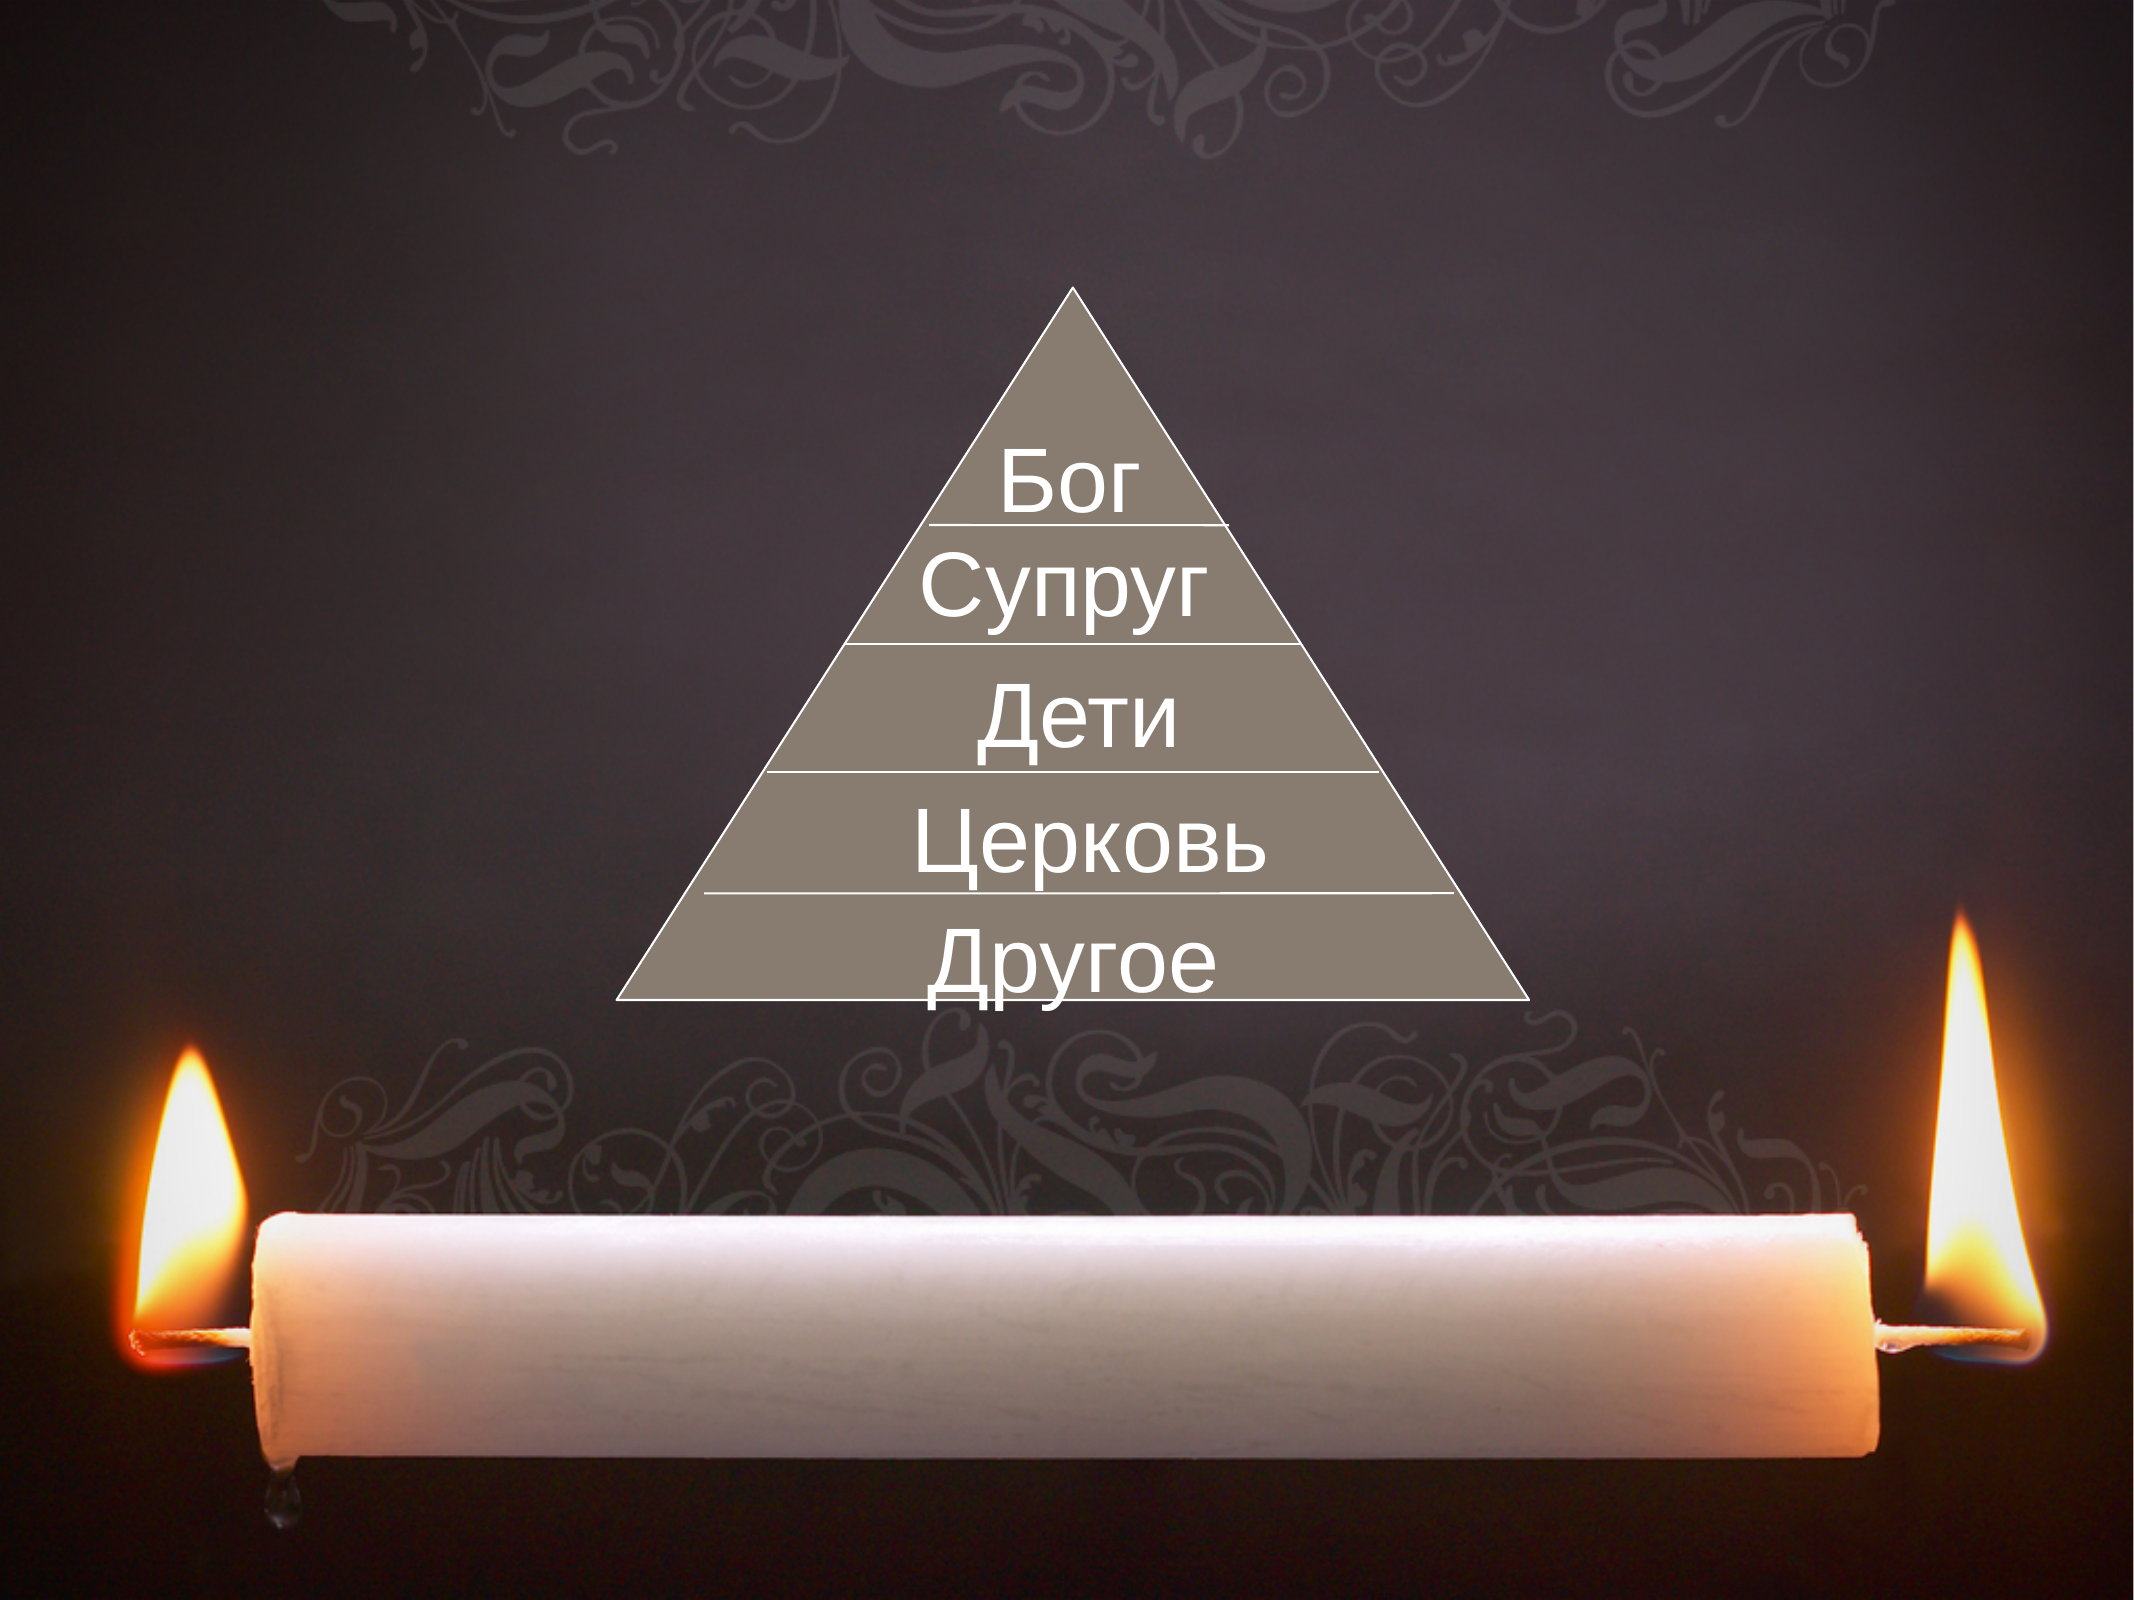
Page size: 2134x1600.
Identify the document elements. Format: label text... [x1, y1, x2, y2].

picture [0, 0, 2134, 1600]
text_box [1292, 650, 1530, 1000]
text_box [993, 287, 1152, 411]
text_box [1248, 563, 1301, 643]
text_box [845, 551, 904, 643]
text_box [616, 644, 879, 1000]
text_box Церковь [879, 781, 1301, 891]
text_box Супруг [904, 517, 1248, 643]
text_box Другое [854, 901, 1292, 1049]
text_box Дети [854, 648, 1305, 771]
list Бог [916, 411, 1266, 563]
